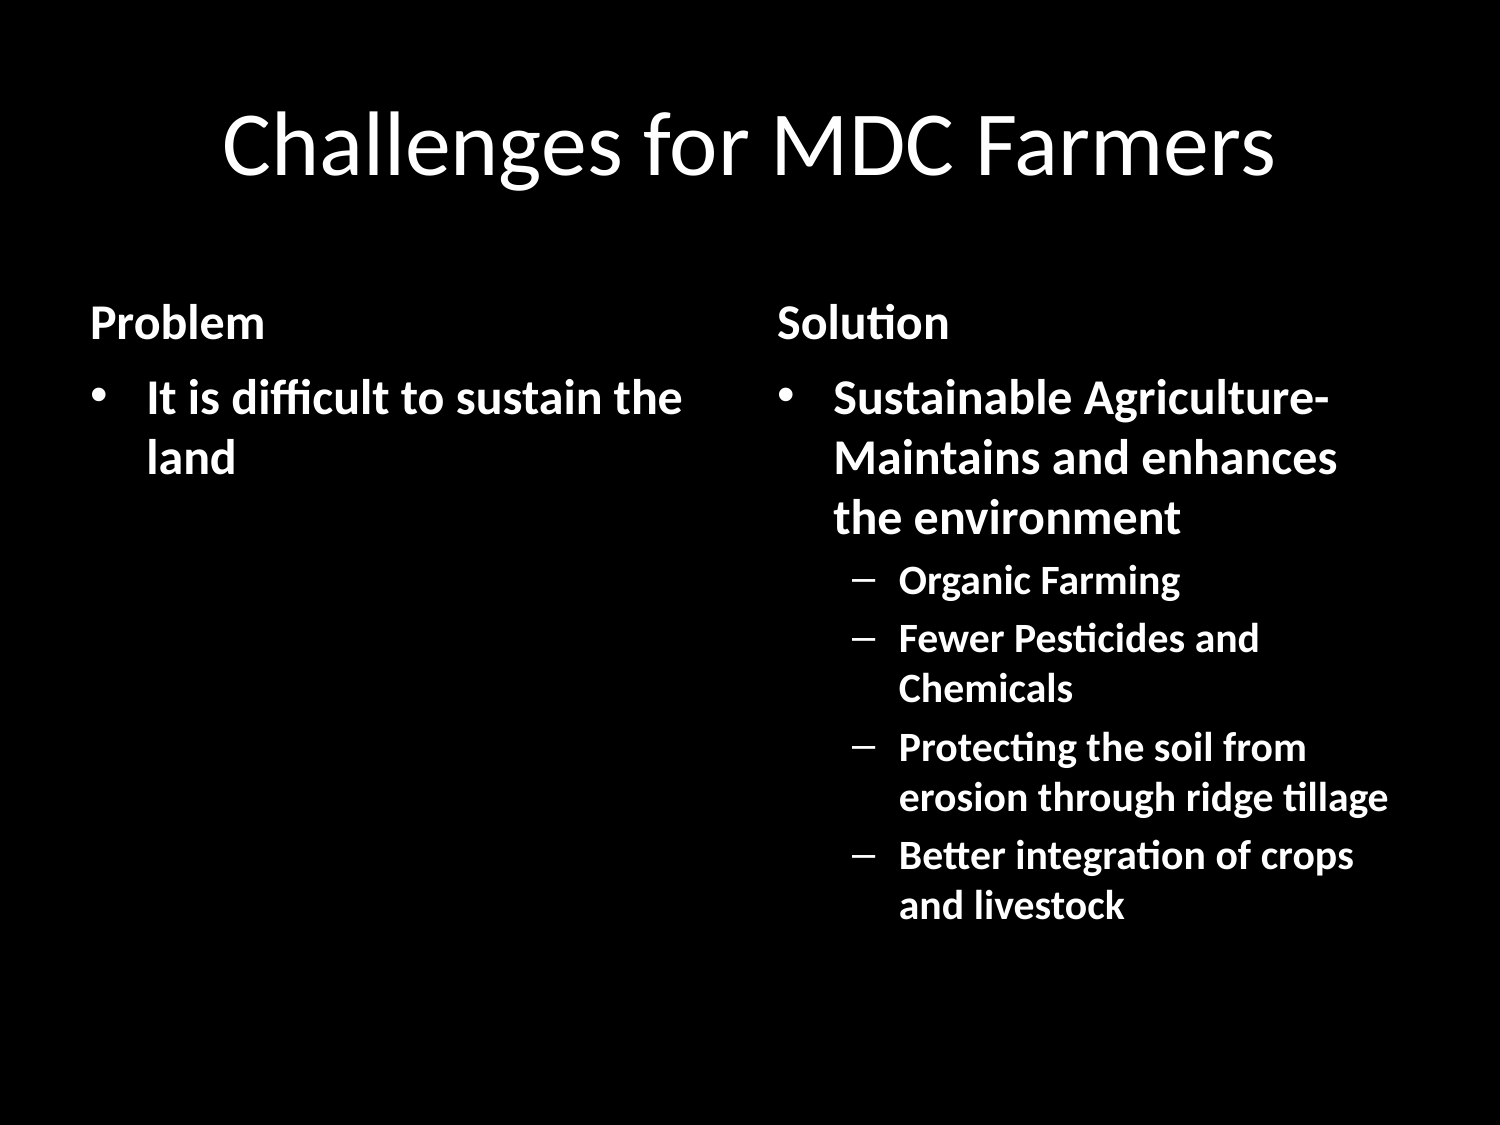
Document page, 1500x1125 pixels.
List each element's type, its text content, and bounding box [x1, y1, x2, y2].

list Solution [761, 251, 1425, 357]
list Problem [75, 251, 738, 357]
list It is difficult to sustain the land [75, 357, 738, 1005]
title Challenges for MDC Farmers [75, 45, 1425, 233]
list Sustainable Agriculture- Maintains and enhances the environment Organic Farming Fewer Pesticides and Chemicals Protecting the soil from erosion through ridge tillage Better integration of crops and livestock [761, 357, 1425, 1005]
